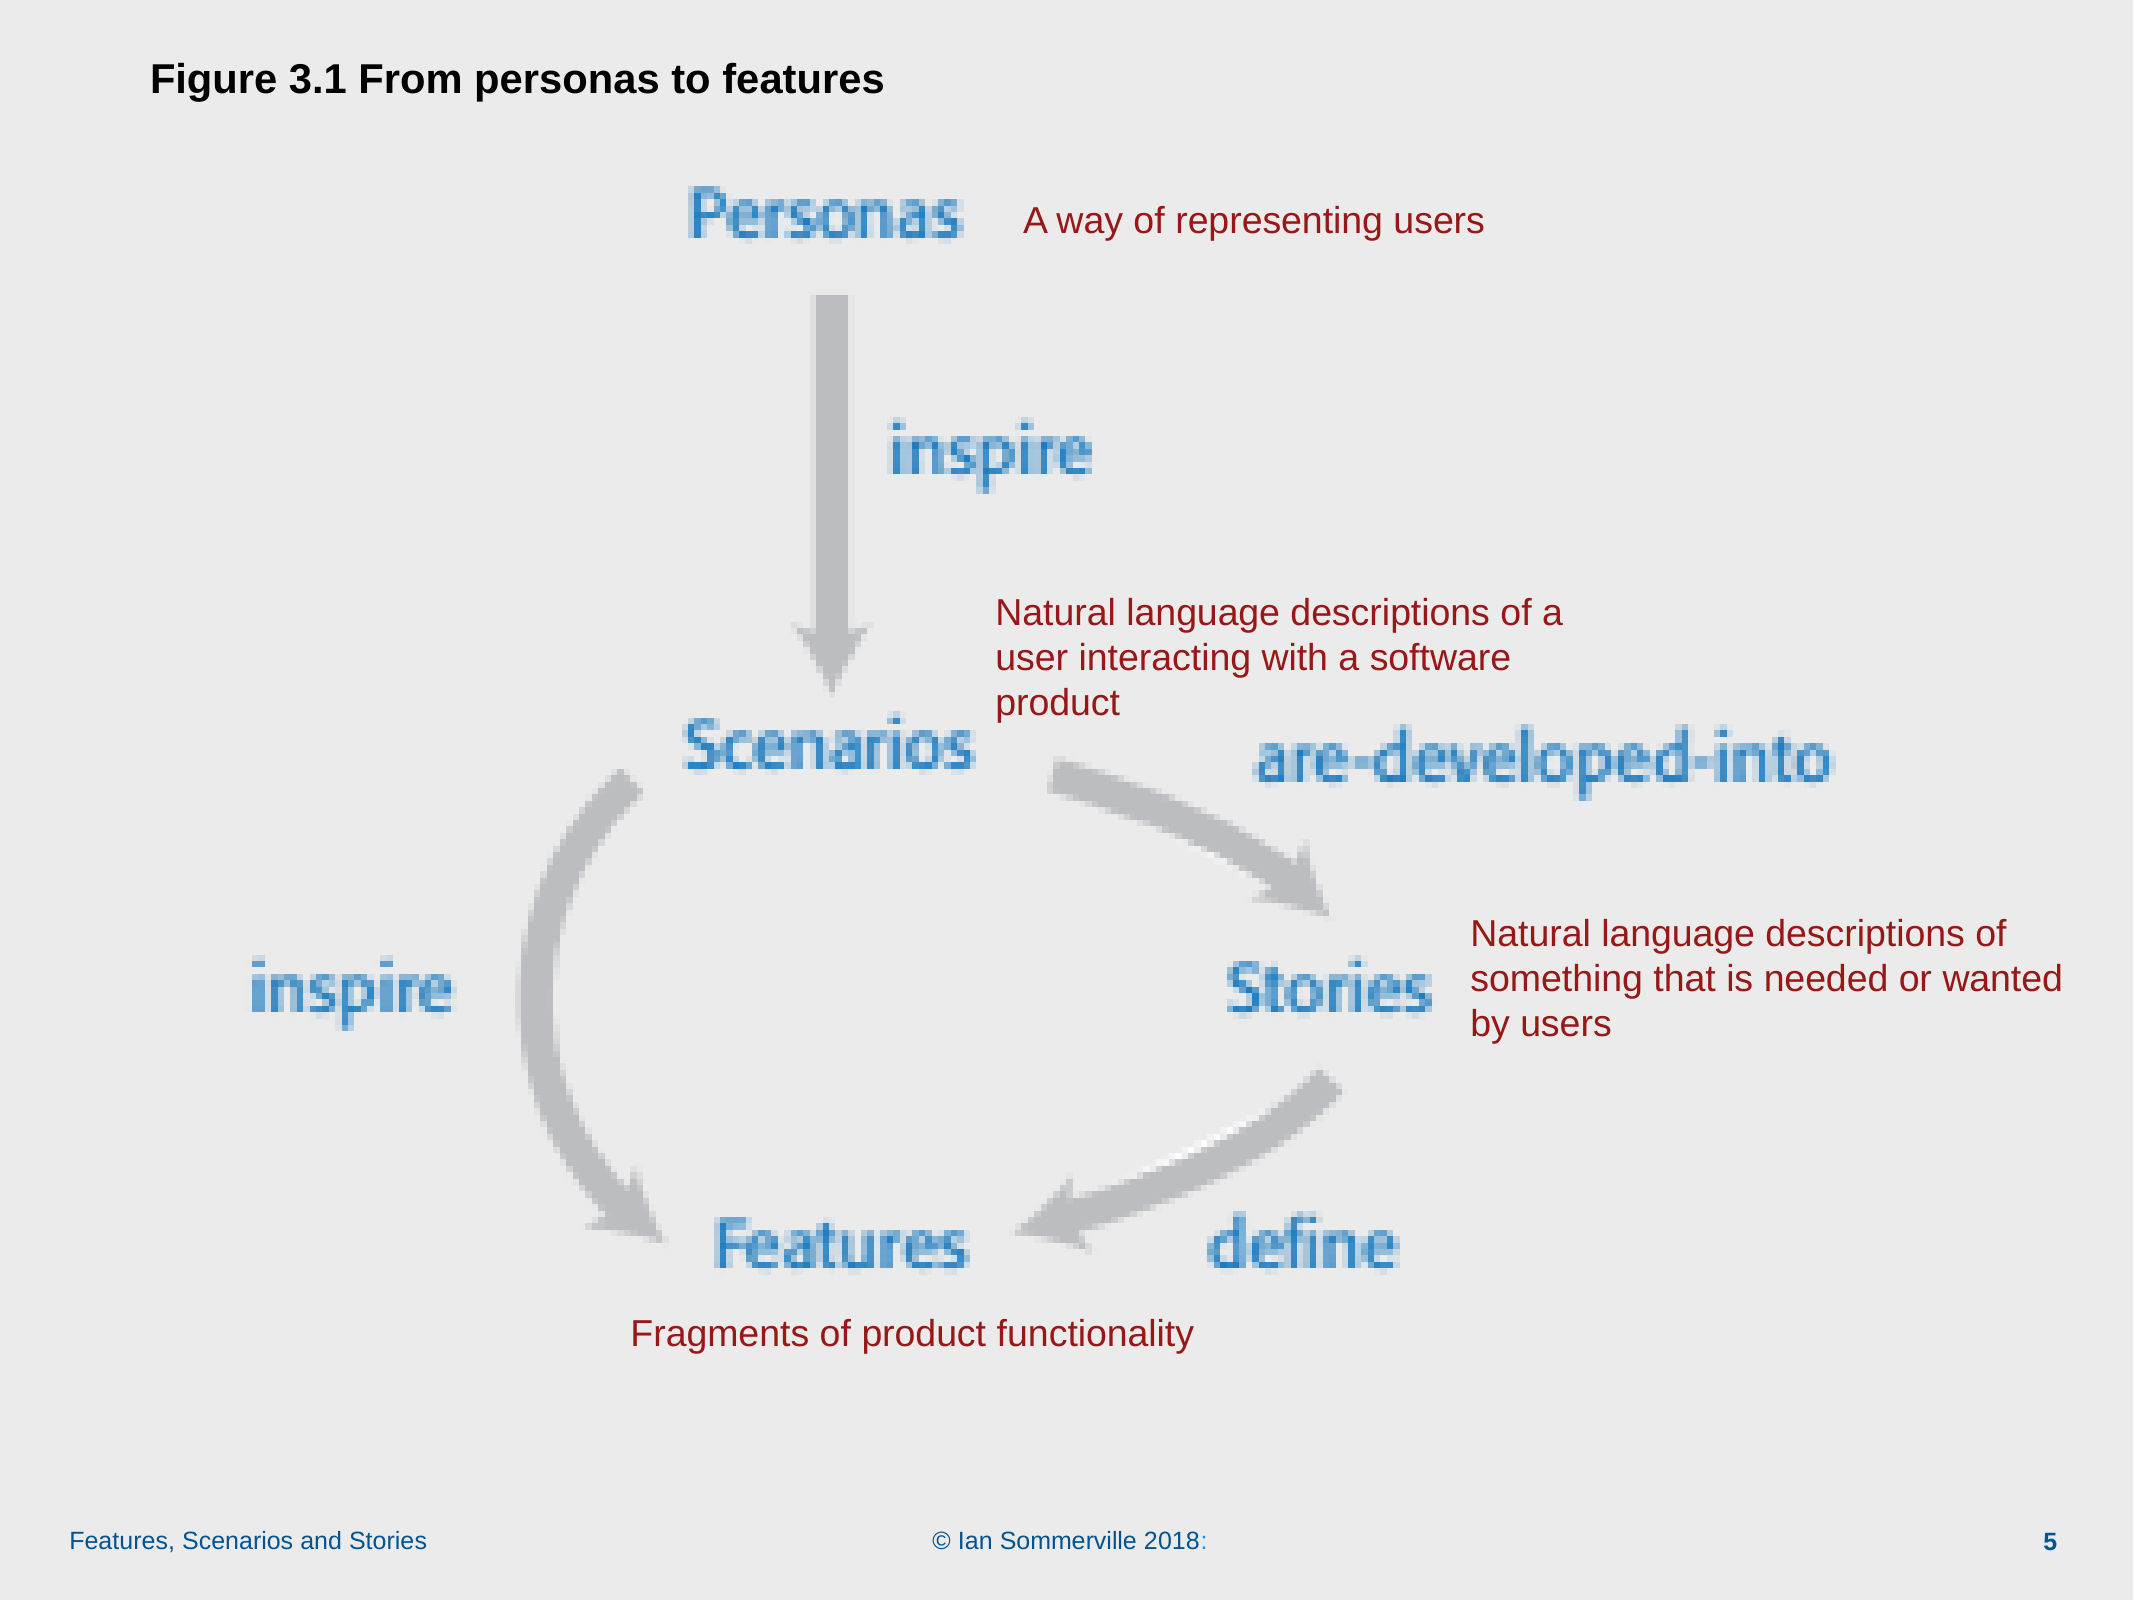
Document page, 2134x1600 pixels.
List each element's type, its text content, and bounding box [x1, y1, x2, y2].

title Figure 3.1 From personas to features [141, 20, 1963, 133]
picture [213, 131, 2106, 1427]
slide_number 5 [2032, 1516, 2067, 1563]
